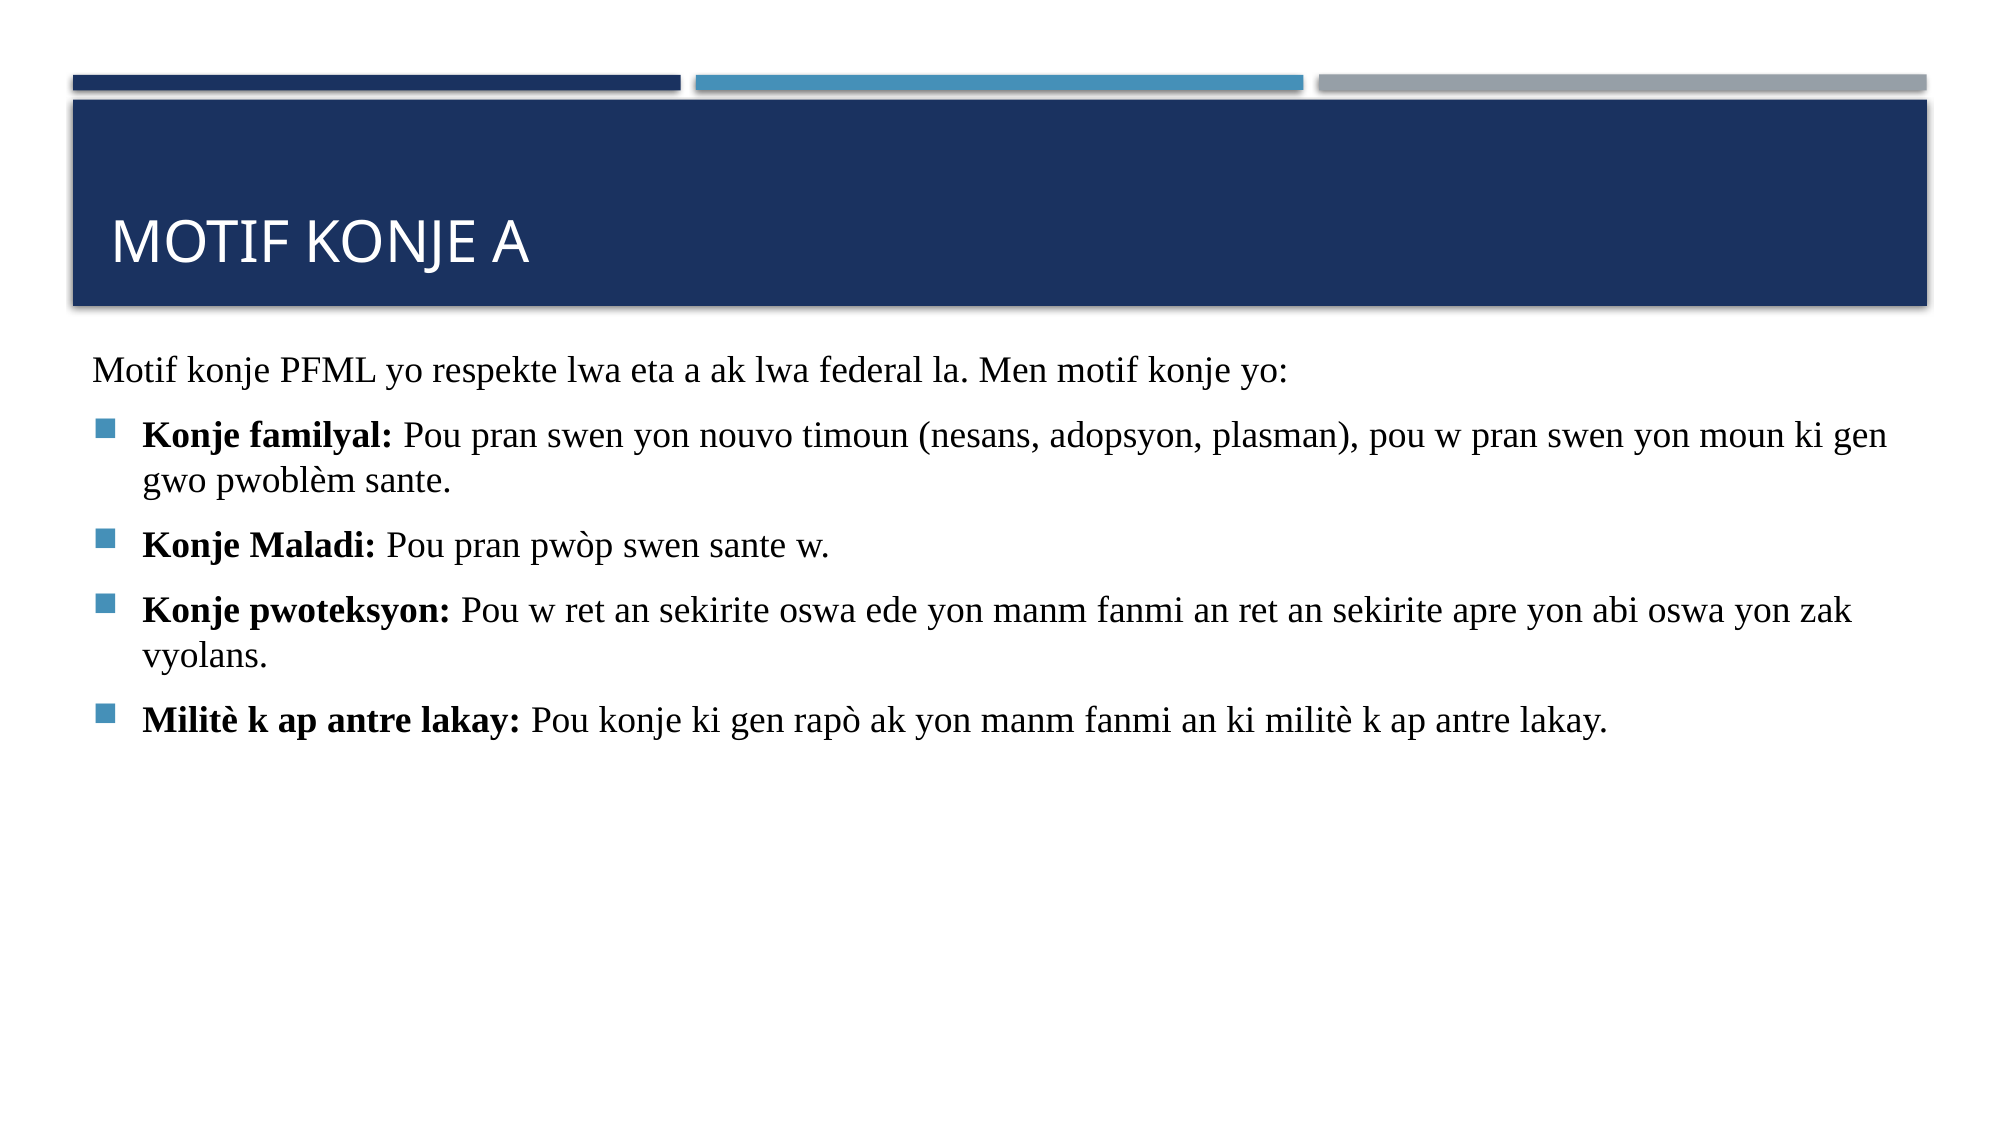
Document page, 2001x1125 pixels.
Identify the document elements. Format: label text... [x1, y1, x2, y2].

title Motif konje a [95, 119, 1905, 282]
list Motif konje PFML yo respekte lwa eta a ak lwa federal la. Men motif konje yo: Konje familyal: Pou pran swen yon nouvo timoun (nesans, adopsyon, plasman), pou w pran swen yon moun ki gen gwo pwoblèm sante. Konje Maladi: Pou pran pwòp swen sante w. Konje pwoteksyon: Pou w ret an sekirite oswa ede yon manm fanmi an ret an sekirite apre yon abi oswa yon zak vyolans. Militè k ap antre lakay: Pou konje ki gen rapò ak yon manm fanmi an ki militè k ap antre lakay. [77, 337, 1923, 813]
